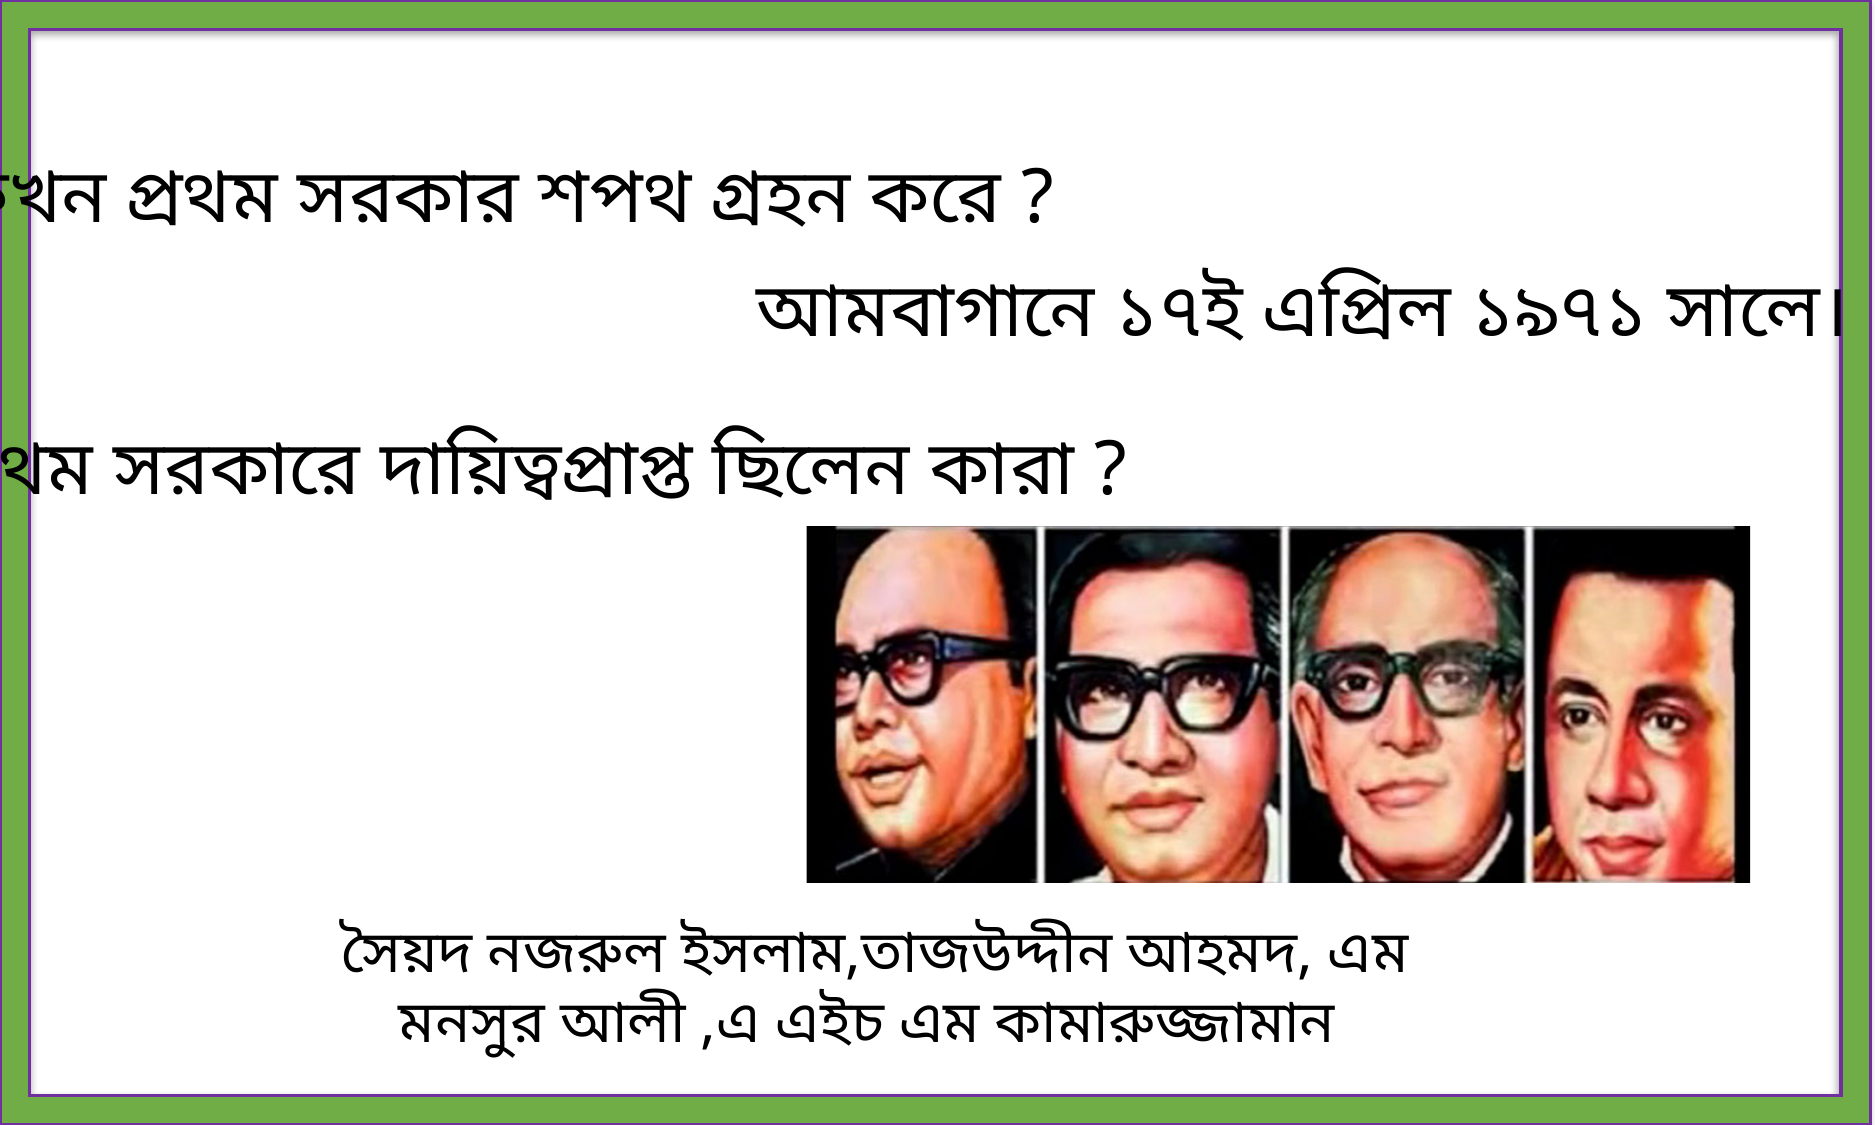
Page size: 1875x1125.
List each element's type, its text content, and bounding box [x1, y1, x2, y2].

text_box কখন প্রথম সরকার শপথ গ্রহন করে ? [0, 140, 1108, 245]
text_box আমবাগানে ১৭ই এপ্রিল ১৯৭১ সালে। [741, 254, 1875, 360]
picture [806, 526, 1751, 883]
text_box প্রথম সরকারে দায়িত্বপ্রাপ্ত ছিলেন কারা ? [0, 412, 1162, 518]
text_box সৈয়দ নজরুল ইসলাম,তাজউদ্দীন আহমদ, এম মনসুর আলী ,এ এইচ এম কামারুজ্জামান [281, 906, 1468, 1062]
